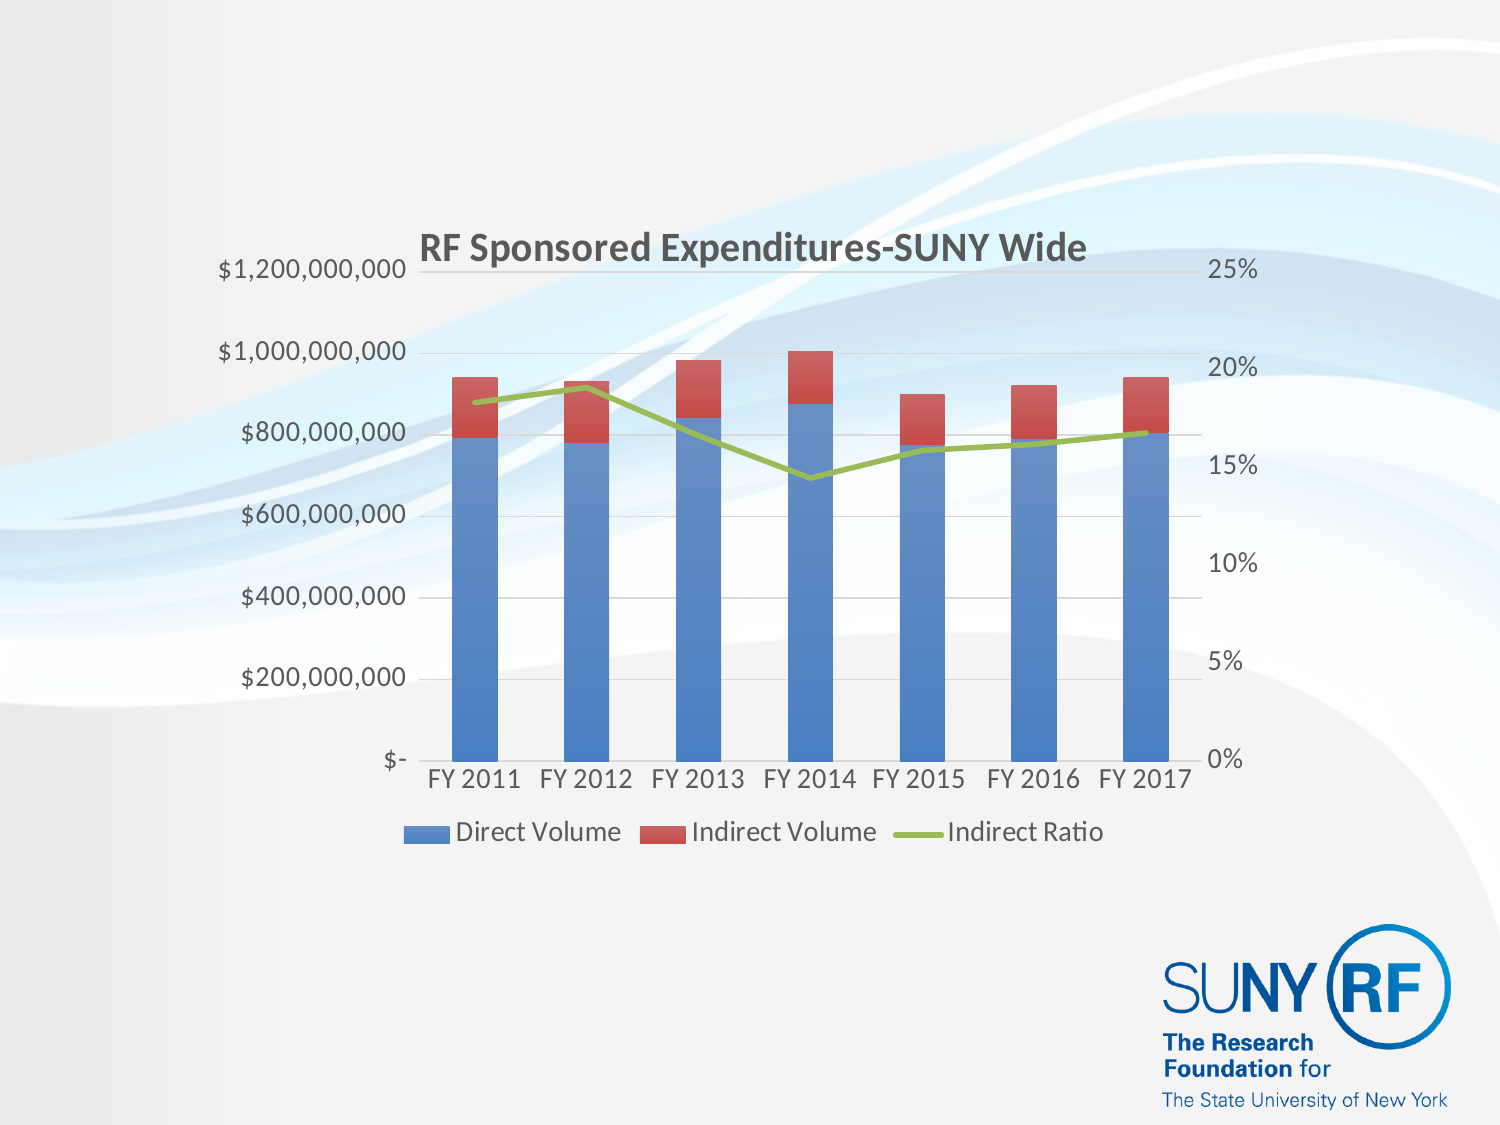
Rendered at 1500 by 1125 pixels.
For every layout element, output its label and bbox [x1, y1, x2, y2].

chart [211, 196, 1266, 856]
picture [0, 0, 1500, 1125]
